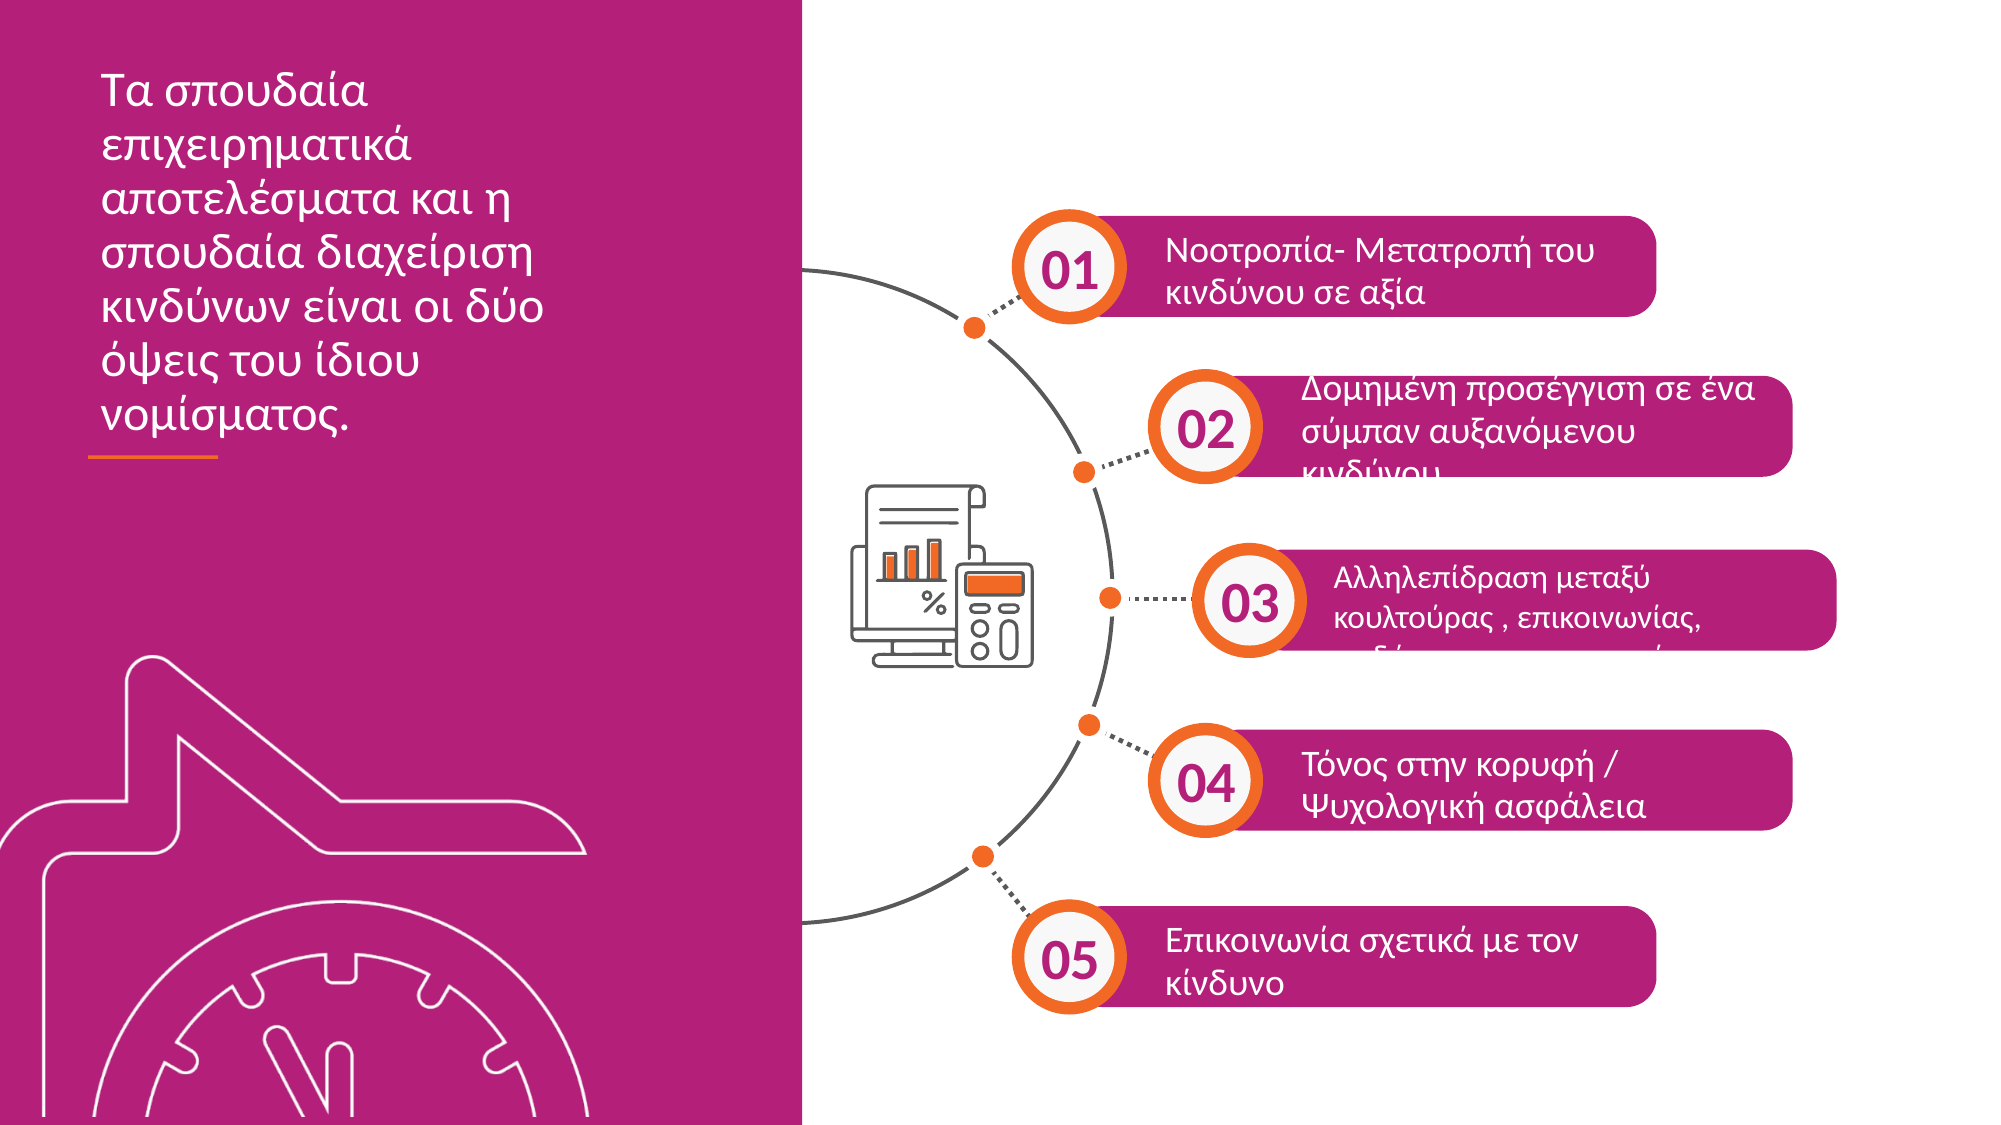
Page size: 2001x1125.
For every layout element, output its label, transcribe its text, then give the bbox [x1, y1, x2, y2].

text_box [850, 484, 1034, 669]
picture [0, 424, 687, 1117]
text_box Τα σπουδαία επιχειρηματικά αποτελέσματα και η σπουδαία διαχείριση κινδύνων είναι οι δύο όψεις του ίδιου νομίσματος. [85, 55, 657, 424]
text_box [786, 209, 1837, 1015]
text_box [0, 0, 803, 1125]
